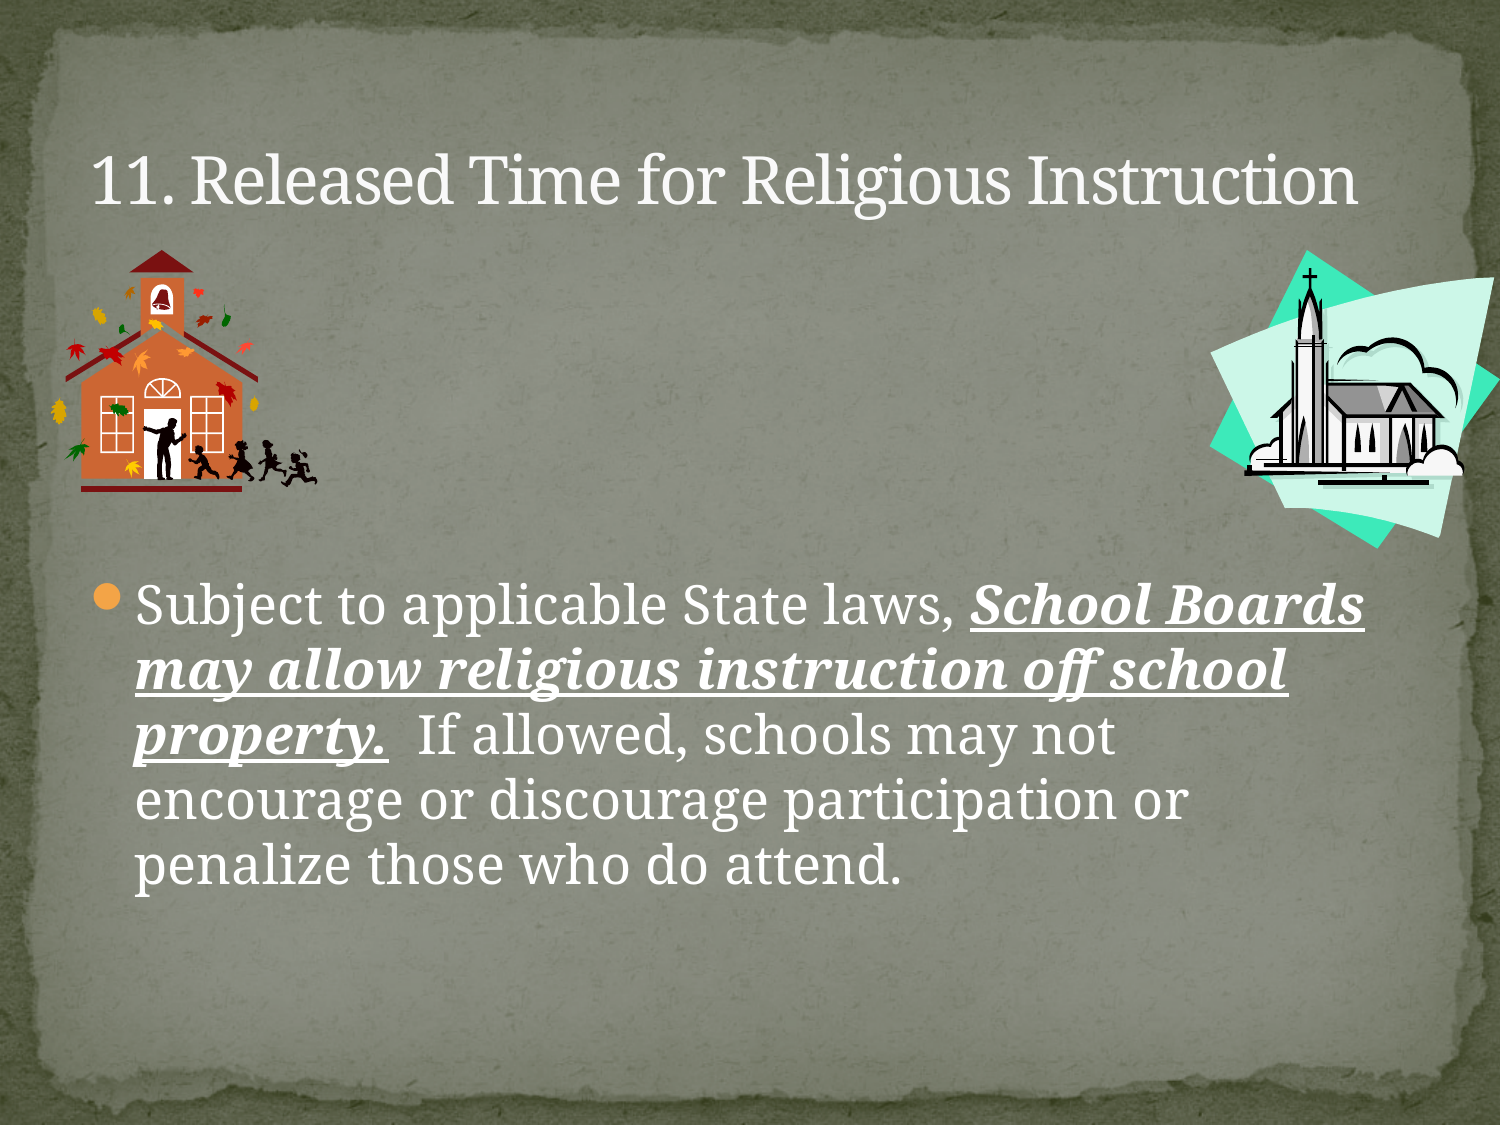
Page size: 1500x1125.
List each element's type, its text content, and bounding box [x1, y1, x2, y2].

title 11. Released Time for Religious Instruction [74, 0, 1388, 225]
list Subject to applicable State laws, School Boards may allow religious instruction off school property. If allowed, schools may not encourage or discourage participation or penalize those who do attend. [75, 562, 1413, 975]
picture [51, 251, 318, 491]
picture [1210, 250, 1500, 548]
